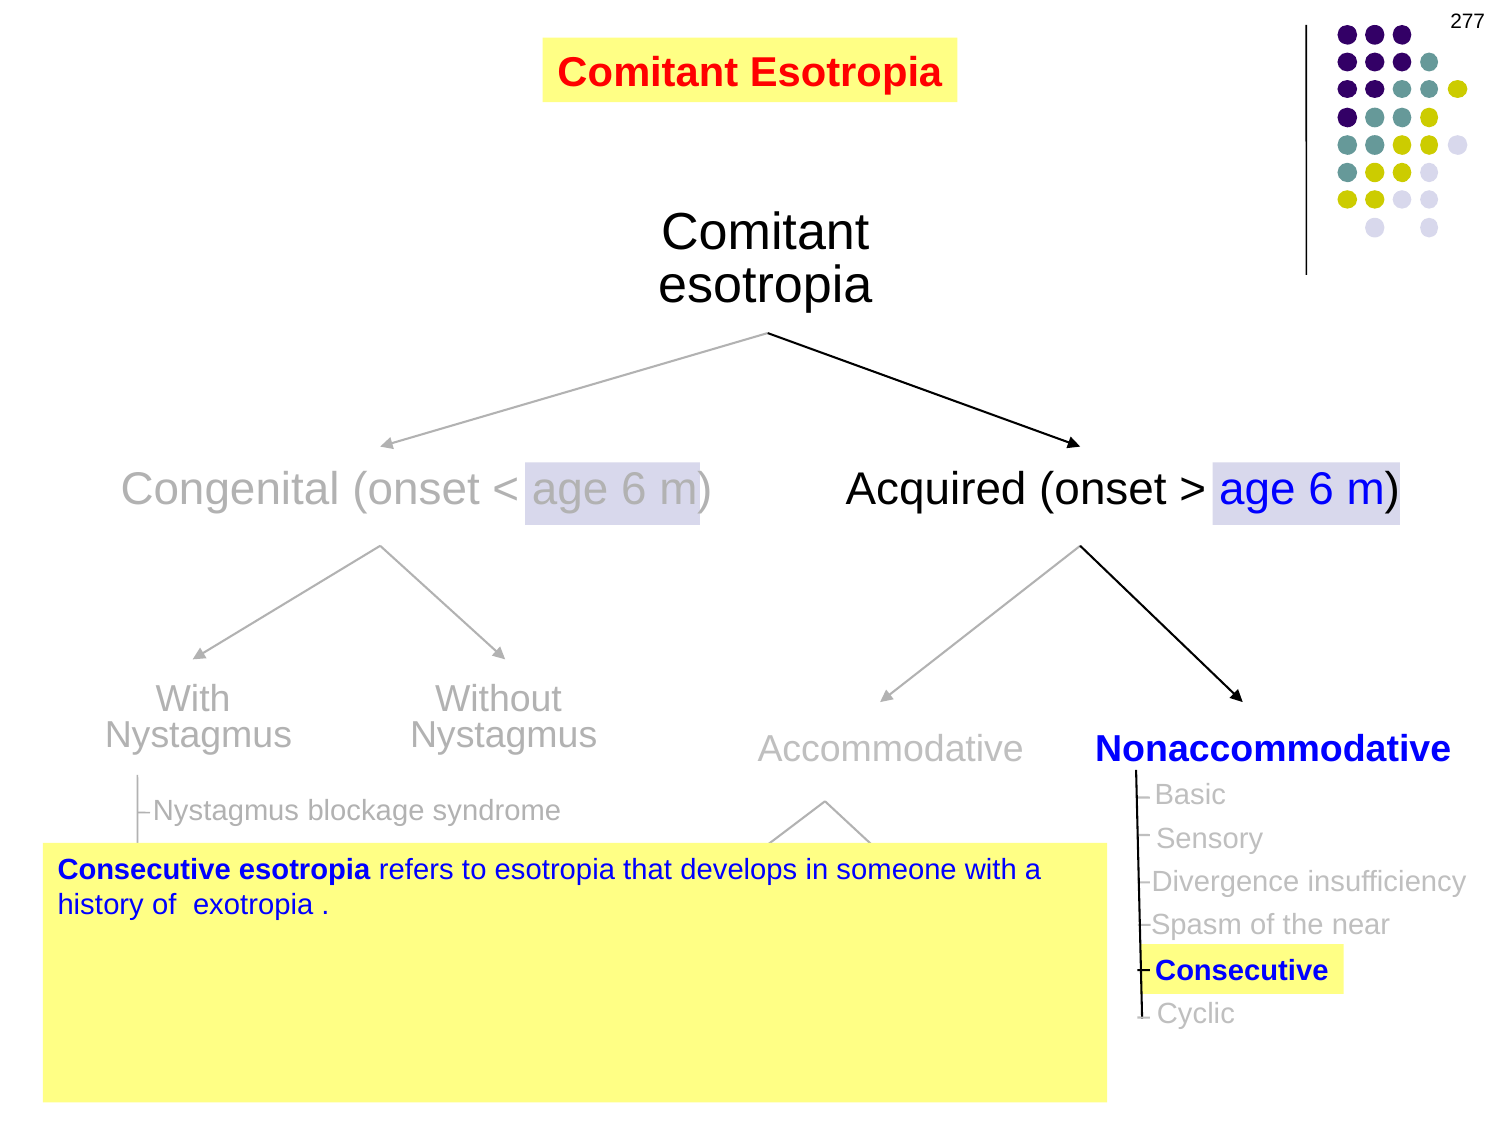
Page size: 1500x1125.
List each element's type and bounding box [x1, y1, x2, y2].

text_box [643, 199, 888, 321]
text_box [1080, 716, 1483, 1038]
text_box [380, 332, 1081, 450]
text_box [192, 545, 506, 660]
slide_number [1149, 0, 1500, 75]
text_box [395, 674, 613, 762]
text_box [880, 545, 1243, 703]
text_box [742, 716, 1040, 776]
text_box [105, 451, 729, 525]
text_box [89, 674, 307, 762]
text_box [542, 37, 958, 103]
text_box [830, 451, 1415, 525]
text_box [42, 774, 1108, 1103]
